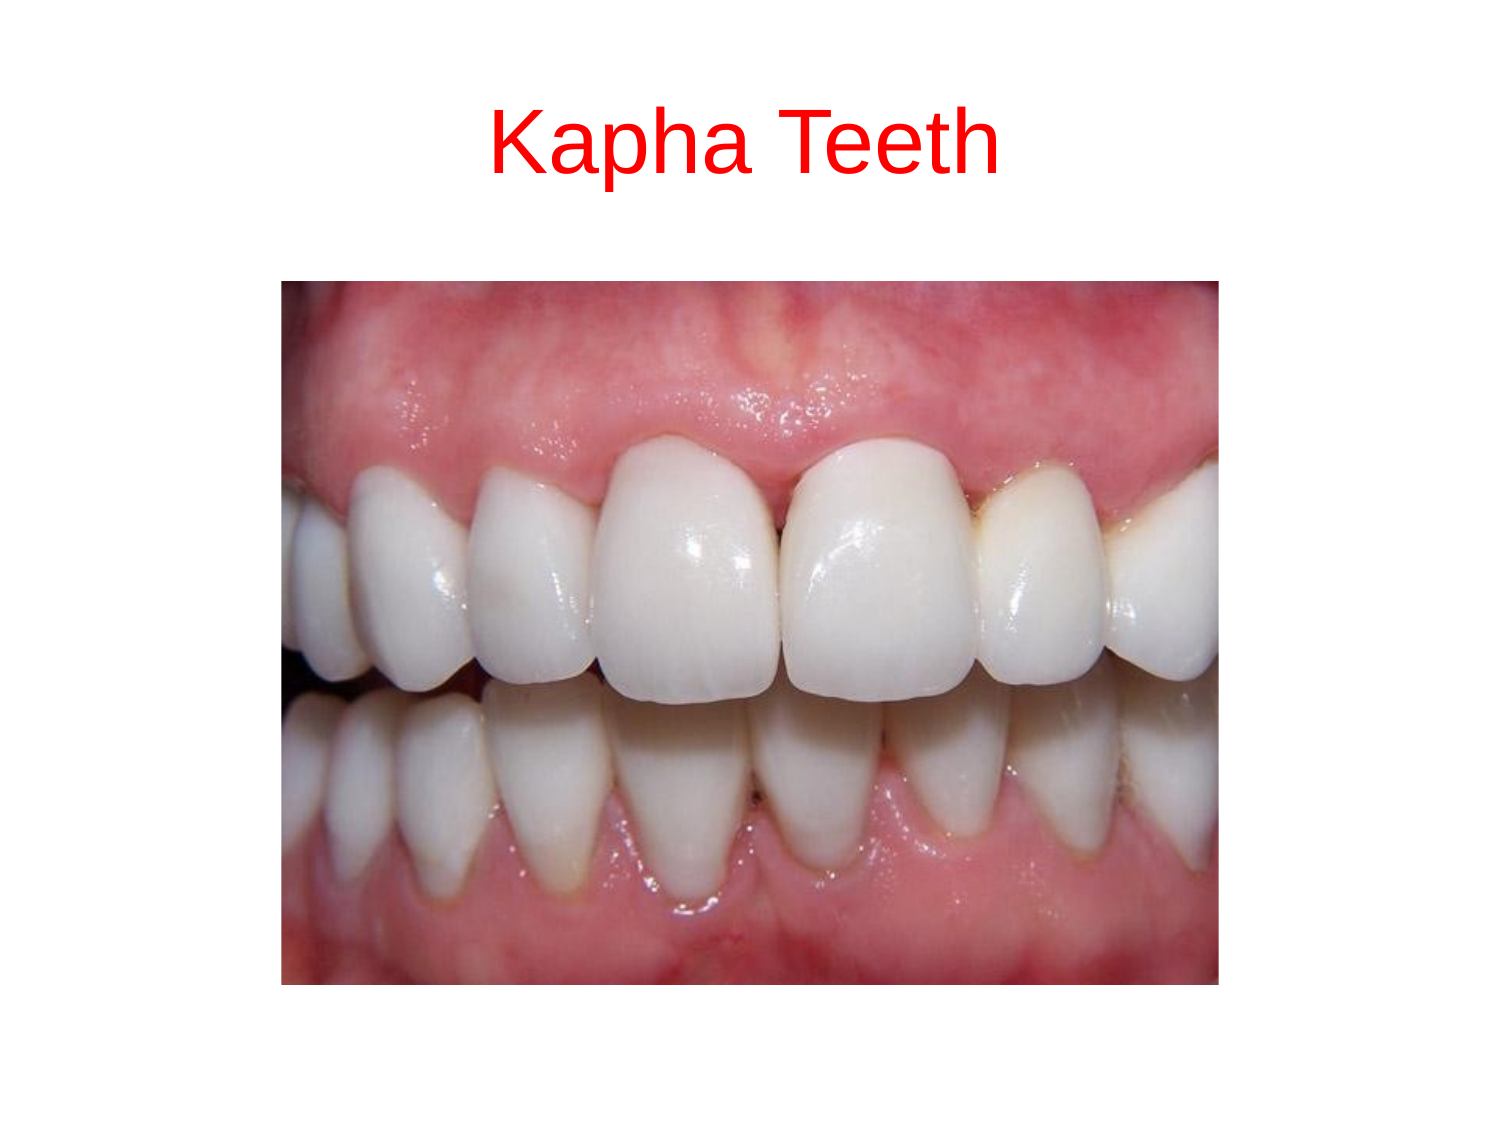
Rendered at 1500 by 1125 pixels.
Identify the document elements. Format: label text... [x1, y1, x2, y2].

title Kapha Teeth [485, 79, 1016, 270]
text_box [281, 281, 1219, 986]
